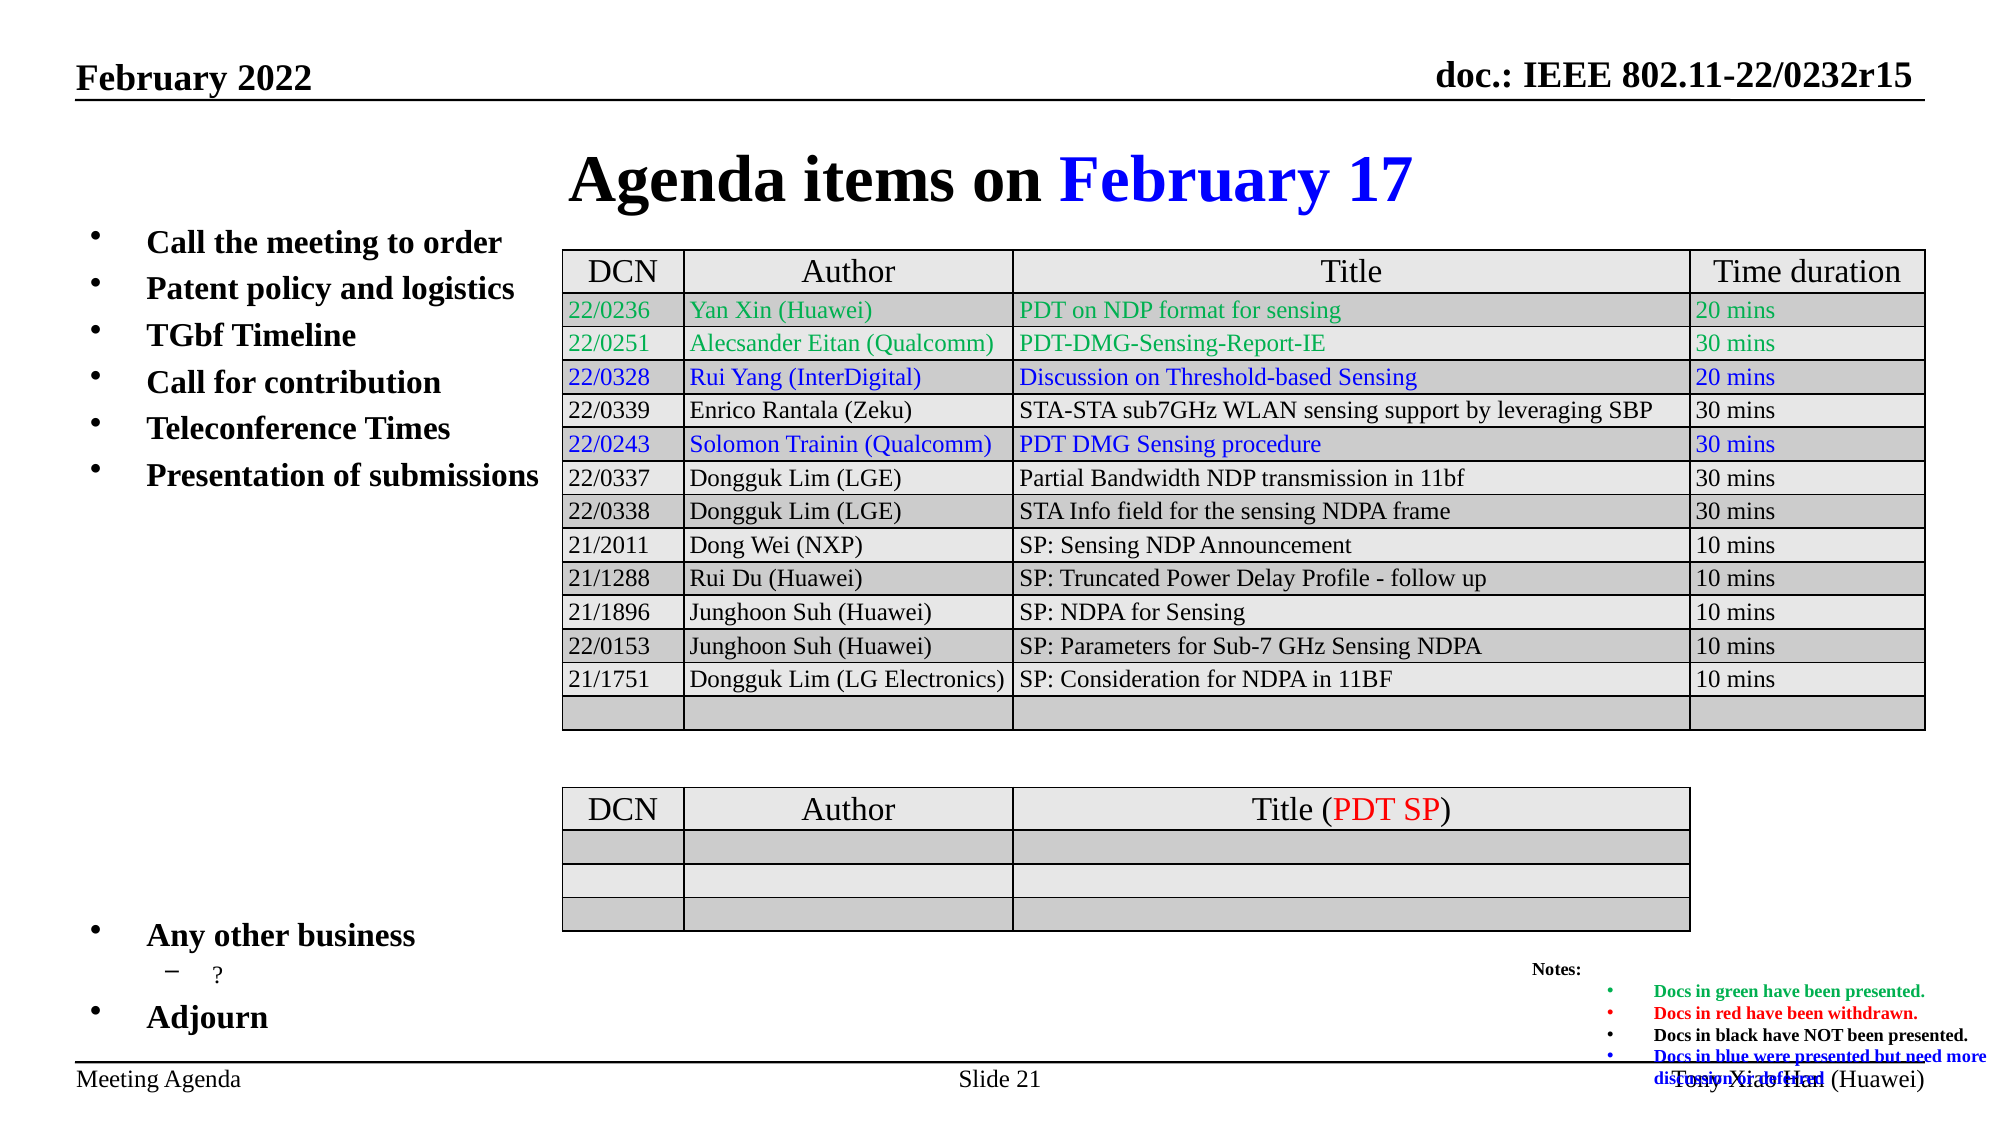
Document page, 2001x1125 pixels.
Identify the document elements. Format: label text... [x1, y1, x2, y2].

table_cell SP: Sensing NDP Announcement [1014, 529, 1689, 561]
table_cell 21/1288 [563, 563, 683, 594]
table_cell Yan Xin (Huawei) [685, 294, 1012, 326]
table_cell 10 mins [1691, 563, 1924, 594]
table_cell 10 mins [1691, 596, 1924, 628]
table_cell Rui Du (Huawei) [685, 563, 1012, 594]
table_cell 22/0338 [563, 495, 683, 527]
table_cell [1014, 831, 1689, 863]
table_cell SP: Truncated Power Delay Profile - follow up [1014, 563, 1689, 594]
table_cell PDT DMG Sensing procedure [1014, 428, 1689, 460]
table_cell 30 mins [1691, 495, 1924, 527]
table_cell 22/0153 [563, 630, 683, 662]
table_cell [563, 831, 683, 863]
table_cell Partial Bandwidth NDP transmission in 11bf [1014, 462, 1689, 494]
table_cell [563, 898, 683, 930]
table_cell 20 mins [1691, 361, 1924, 393]
table_cell Discussion on Threshold-based Sensing [1014, 361, 1689, 393]
table_cell 21/2011 [563, 529, 683, 561]
table_cell [685, 697, 1012, 729]
table_cell 10 mins [1691, 630, 1924, 662]
table_cell Dongguk Lim (LG Electronics) [685, 663, 1012, 695]
table_cell 22/0337 [563, 462, 683, 494]
table_cell STA-STA sub7GHz WLAN sensing support by leveraging SBP [1014, 395, 1689, 426]
table_cell Dongguk Lim (LGE) [685, 462, 1012, 494]
table_header DCN [563, 788, 683, 829]
table_cell 30 mins [1691, 462, 1924, 494]
table_header Author [685, 251, 1012, 292]
table_cell [563, 865, 683, 897]
table_cell SP: Parameters for Sub-7 GHz Sensing NDPA [1014, 630, 1689, 662]
table_cell [1691, 697, 1924, 729]
table_cell 22/0251 [563, 327, 683, 359]
table_cell Alecsander Eitan (Qualcomm) [685, 327, 1012, 359]
table_cell 30 mins [1691, 395, 1924, 426]
table_cell SP: NDPA for Sensing [1014, 596, 1689, 628]
table_cell [563, 697, 683, 729]
table_header DCN [563, 251, 683, 292]
table_cell Dong Wei (NXP) [685, 529, 1012, 561]
table_cell [685, 831, 1012, 863]
table_header Title [1014, 251, 1689, 292]
table_header Title (PDT SP) [1014, 788, 1689, 829]
table_cell Solomon Trainin (Qualcomm) [685, 428, 1012, 460]
table_cell 10 mins [1691, 663, 1924, 695]
table_cell 22/0328 [563, 361, 683, 393]
table_cell Junghoon Suh (Huawei) [685, 596, 1012, 628]
table_cell 30 mins [1691, 428, 1924, 460]
table_cell 21/1896 [563, 596, 683, 628]
table_cell Dongguk Lim (LGE) [685, 495, 1012, 527]
text_box Notes: Docs in green have been presented. Docs in red have been withdrawn. Docs in black have NOT been presented. Docs in blue were presented but need more discussion or deferred [1517, 949, 2000, 1100]
table_cell 30 mins [1691, 327, 1924, 359]
text_box Agenda items on February 17 [362, 87, 1638, 212]
text_box Call the meeting to order Patent policy and logistics TGbf Timeline Call for contribution Teleconference Times Presentation of submissions Any other business ? Adjourn [75, 212, 1925, 1058]
table_header Author [685, 788, 1012, 829]
table_cell PDT-DMG-Sensing-Report-IE [1014, 327, 1689, 359]
table_cell [685, 865, 1012, 897]
table_cell 22/0236 [563, 294, 683, 326]
table_cell 22/0339 [563, 395, 683, 426]
table_header Time duration [1691, 251, 1924, 292]
table_cell 22/0243 [563, 428, 683, 460]
table_cell Rui Yang (InterDigital) [685, 361, 1012, 393]
table_cell STA Info field for the sensing NDPA frame [1014, 495, 1689, 527]
table_cell [685, 898, 1012, 930]
table_cell Junghoon Suh (Huawei) [685, 630, 1012, 662]
table_cell PDT on NDP format for sensing [1014, 294, 1689, 326]
table_cell 10 mins [1691, 529, 1924, 561]
table_cell [1014, 865, 1689, 897]
table_cell 20 mins [1691, 294, 1924, 326]
table_cell SP: Consideration for NDPA in 11BF [1014, 663, 1689, 695]
table_cell Enrico Rantala (Zeku) [685, 395, 1012, 426]
table_cell 21/1751 [563, 663, 683, 695]
table_cell [1014, 898, 1689, 930]
table_cell [1014, 697, 1689, 729]
